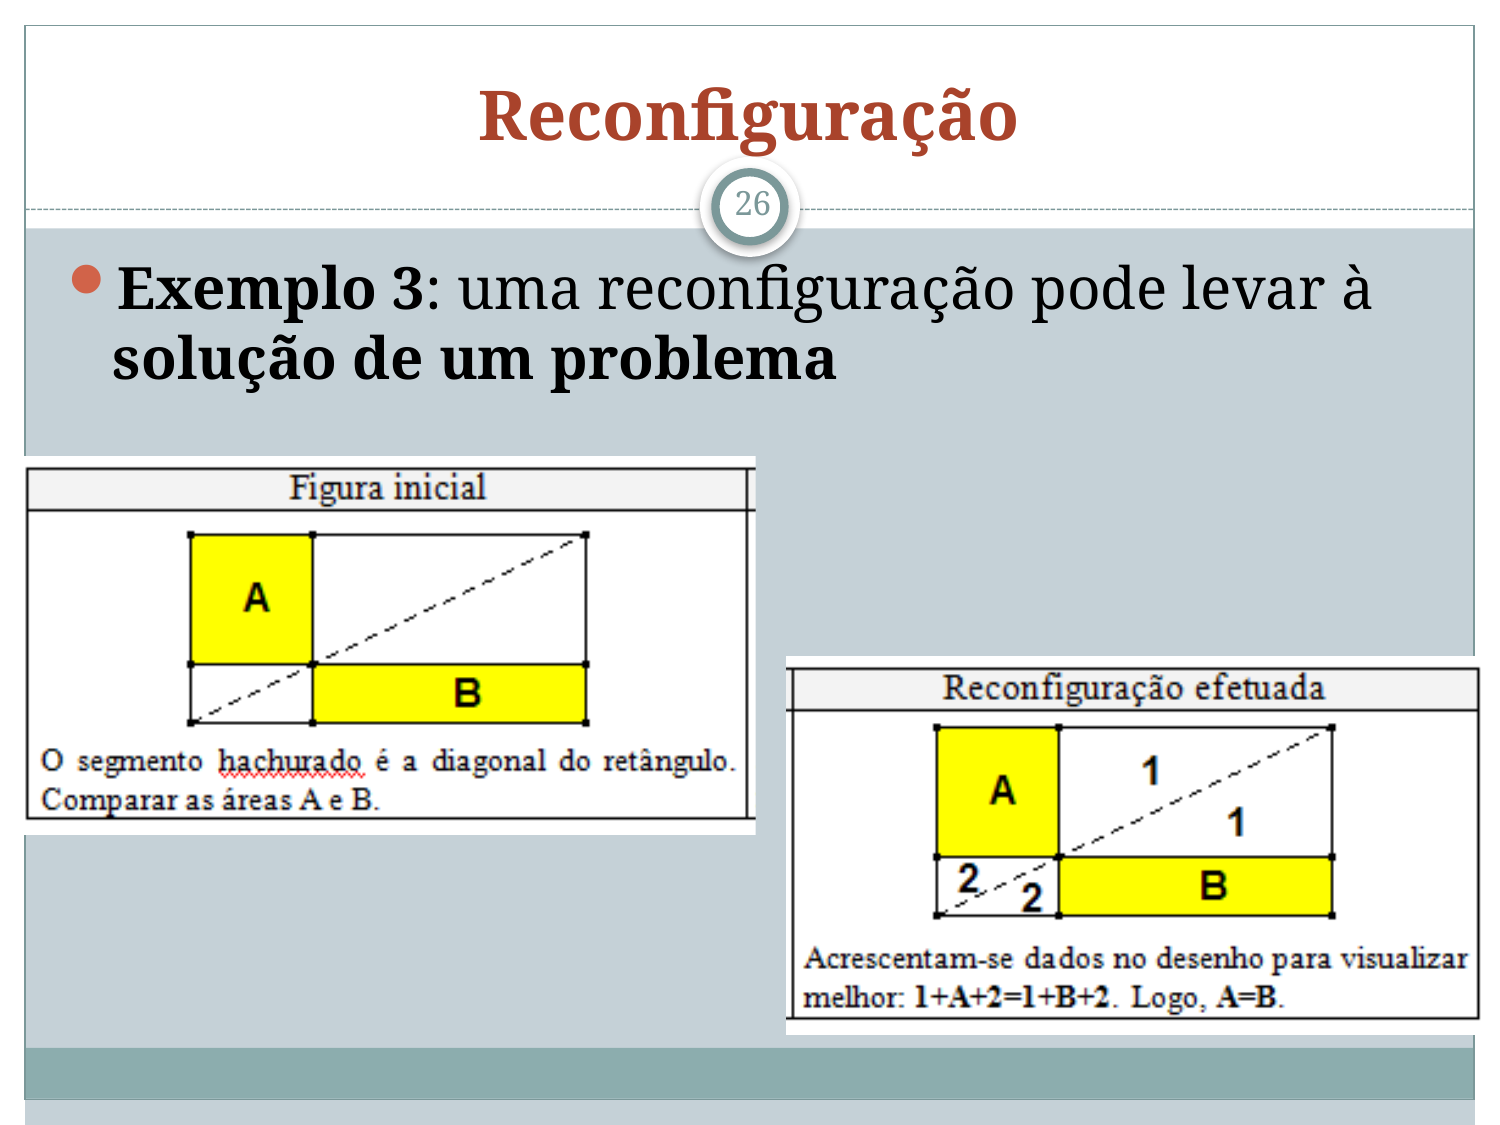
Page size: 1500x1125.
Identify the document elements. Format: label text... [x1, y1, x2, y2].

picture [785, 656, 1495, 1036]
title Reconfiguração [49, 37, 1450, 162]
slide_number 26 [715, 168, 791, 241]
picture [17, 455, 756, 835]
list Exemplo 3: uma reconfiguração pode levar à solução de um problema [53, 243, 1449, 994]
